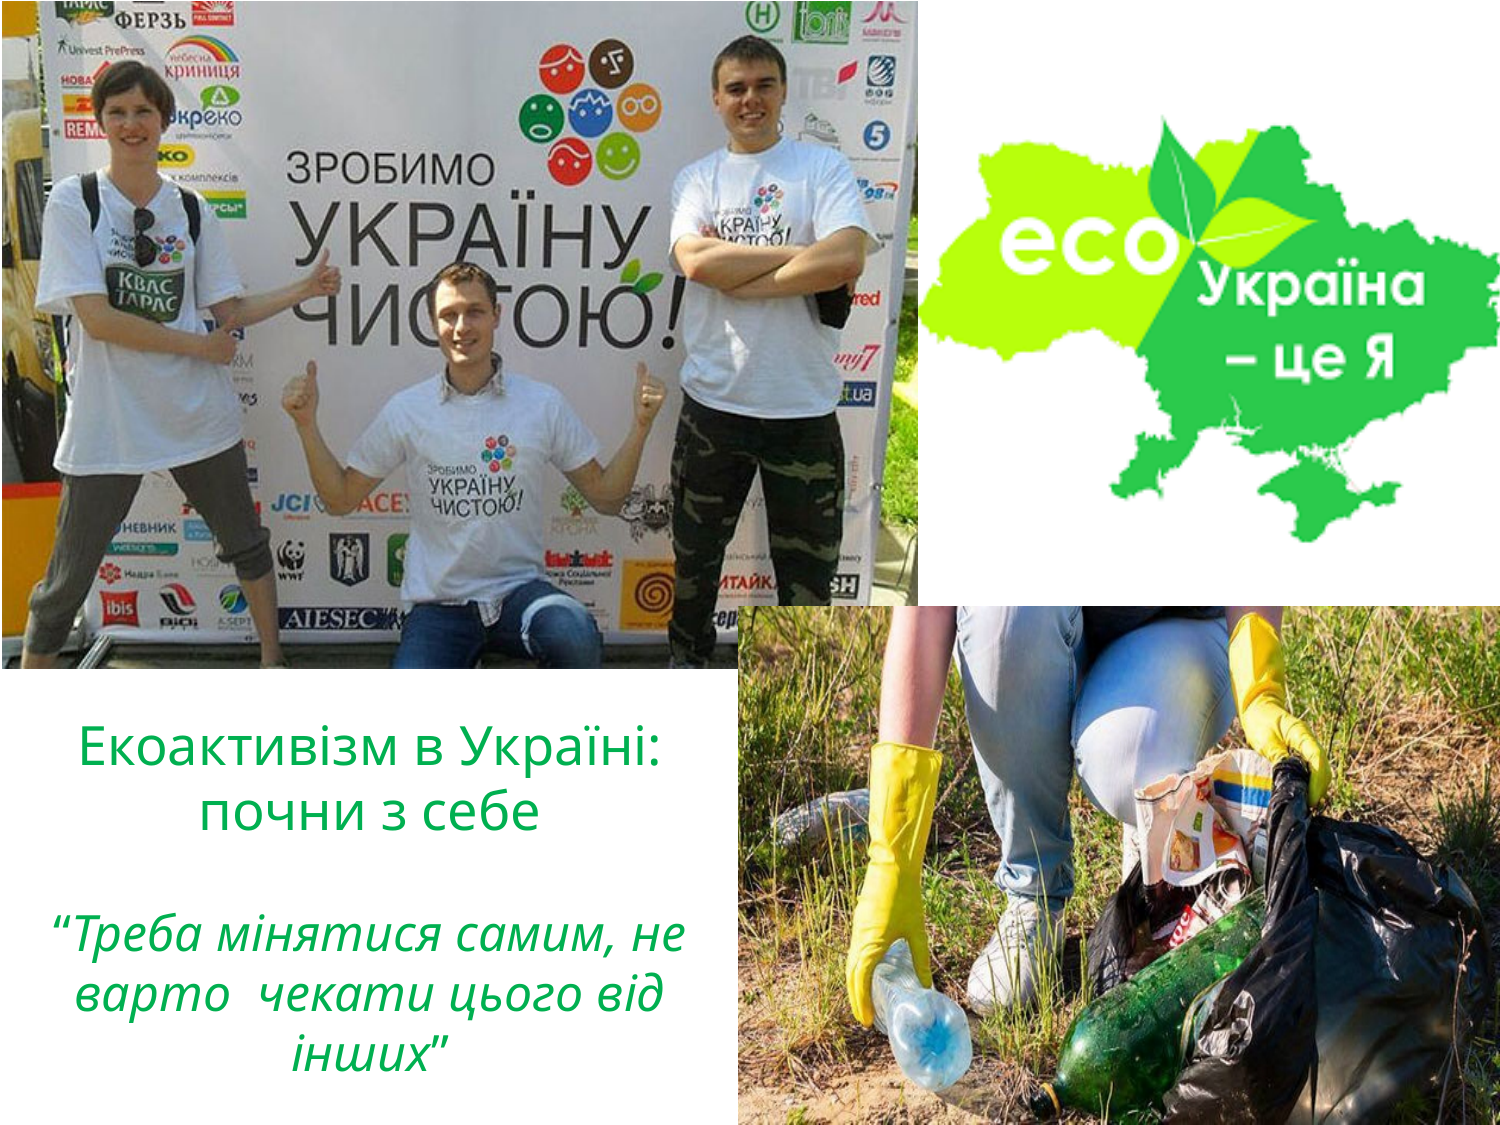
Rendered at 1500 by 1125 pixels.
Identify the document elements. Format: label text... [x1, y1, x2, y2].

picture [1, 0, 1500, 1125]
text_box Екоактивізм в Україні: почни з себе “Треба мінятися самим, не варто чекати цього від інших” [2, 704, 732, 1089]
